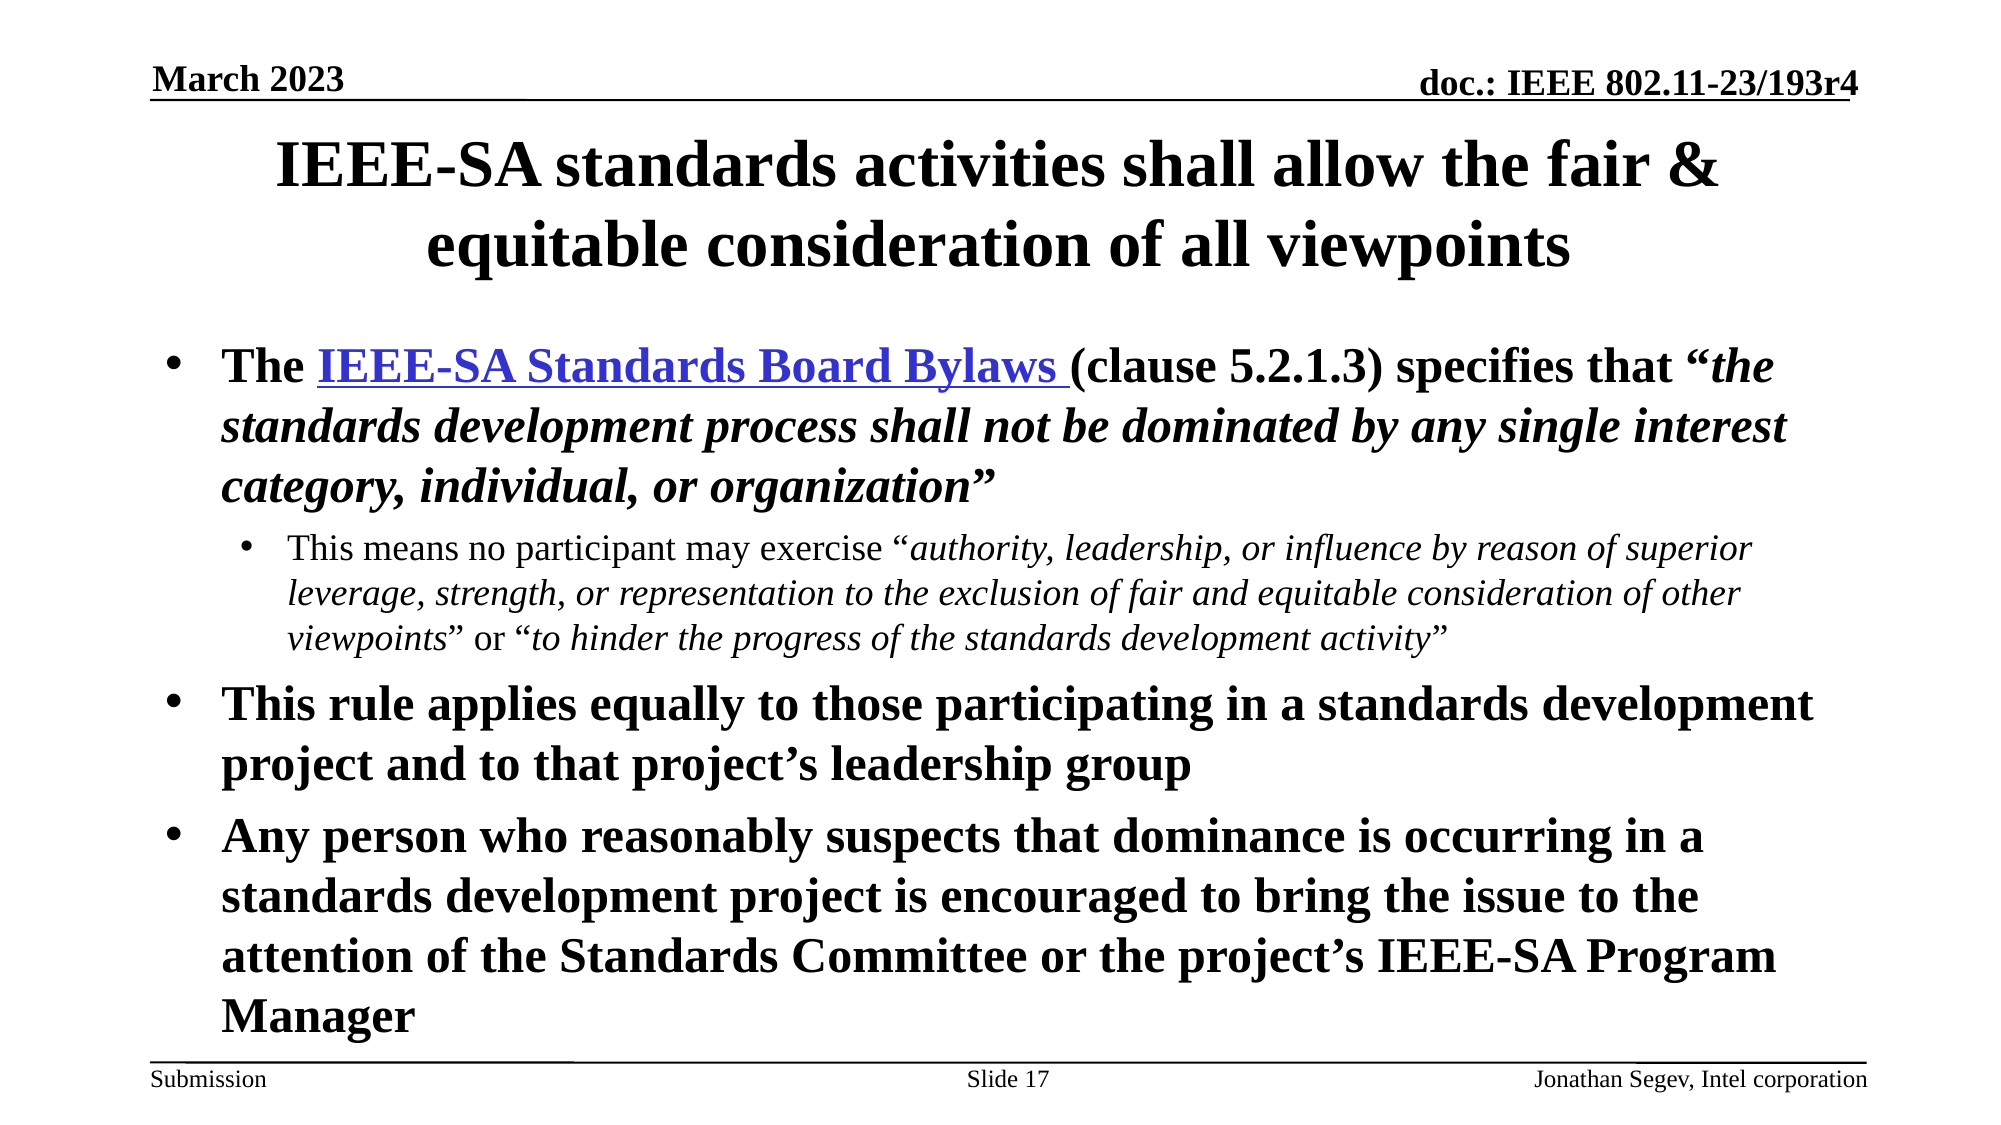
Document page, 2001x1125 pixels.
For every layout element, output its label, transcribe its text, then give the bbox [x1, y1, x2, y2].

footer Jonathan Segev, Intel corporation [1171, 1061, 1869, 1093]
list The IEEE-SA Standards Board Bylaws (clause 5.2.1.3) specifies that “the standards development process shall not be dominated by any single interest category, individual, or organization” This means no participant may exercise “authority, leadership, or influence by reason of superior leverage, strength, or representation to the exclusion of fair and equitable consideration of other viewpoints” or “to hinder the progress of the standards development activity” This rule applies equally to those participating in a standards development project and to that project’s leadership group Any person who reasonably suspects that dominance is occurring in a standards development project is encouraged to bring the issue to the attention of the Standards Committee or the project’s IEEE-SA Program Manager [149, 324, 1850, 1000]
title IEEE-SA standards activities shall allow the fair & equitable consideration of all viewpoints [149, 112, 1850, 288]
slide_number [152, 54, 563, 100]
slide_number Slide 17 [950, 1061, 1067, 1123]
